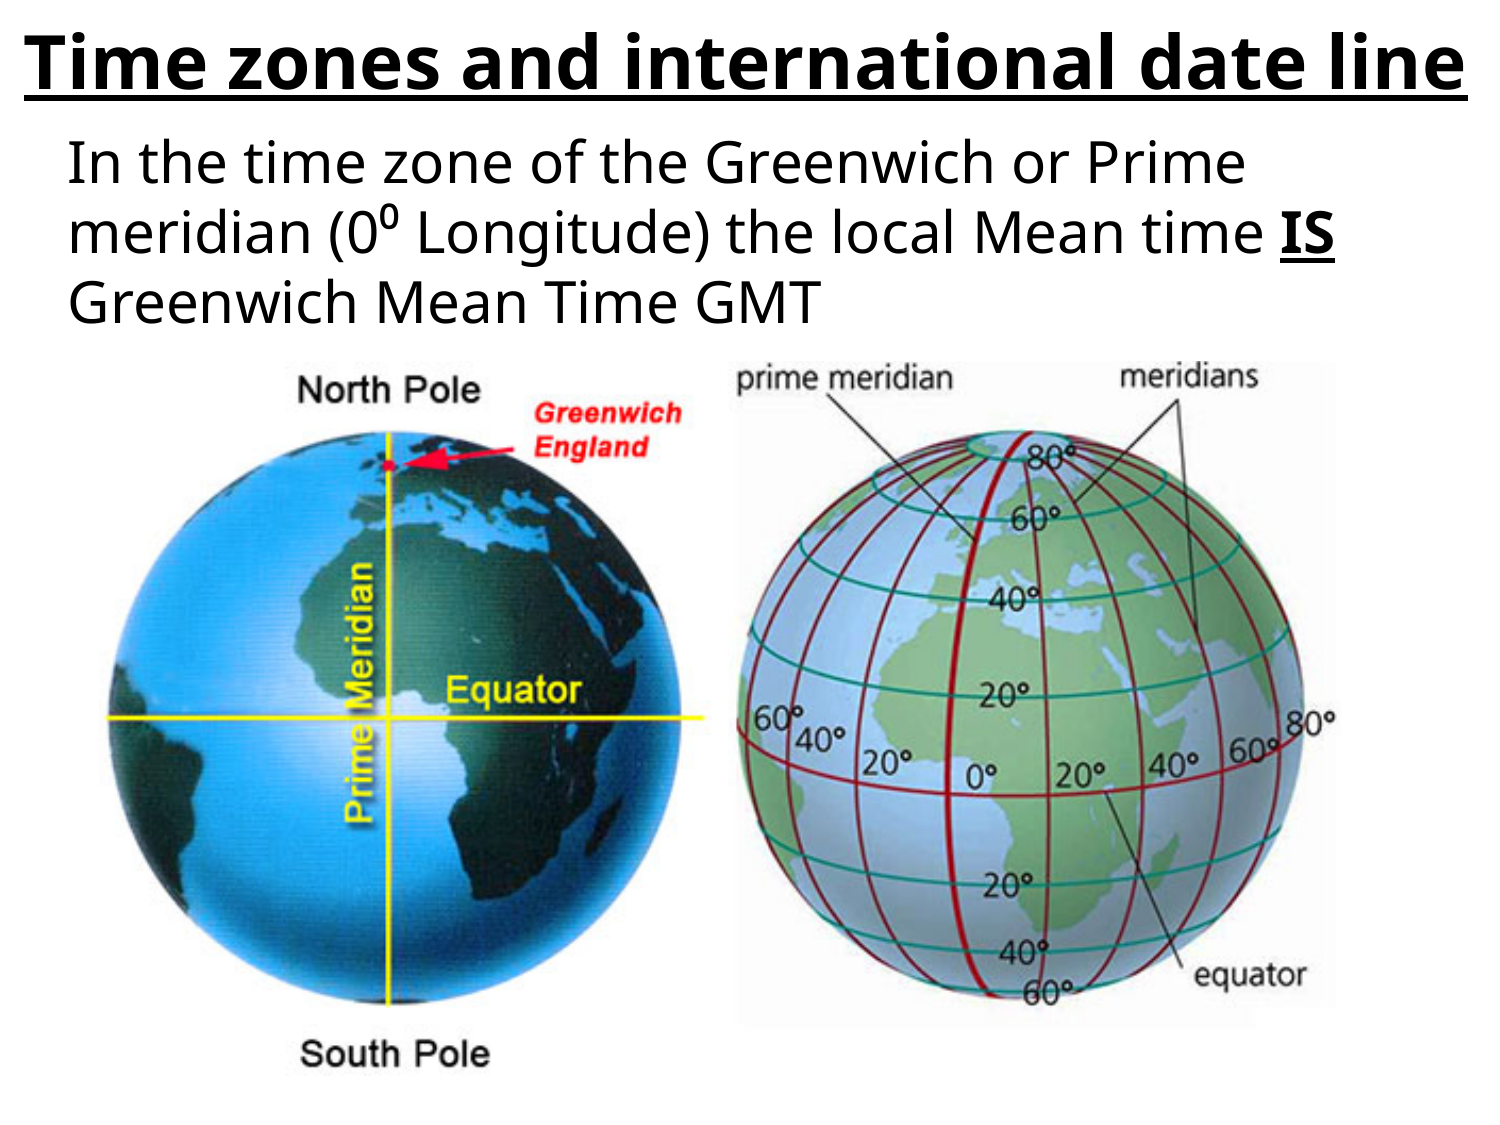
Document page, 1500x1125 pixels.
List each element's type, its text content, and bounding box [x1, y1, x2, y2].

text_box Time zones and international date line [9, 7, 1483, 112]
text_box In the time zone of the Greenwich or Prime meridian (0⁰ Longitude) the local Mean time IS Greenwich Mean Time GMT [53, 117, 1400, 343]
picture [99, 361, 1354, 1076]
